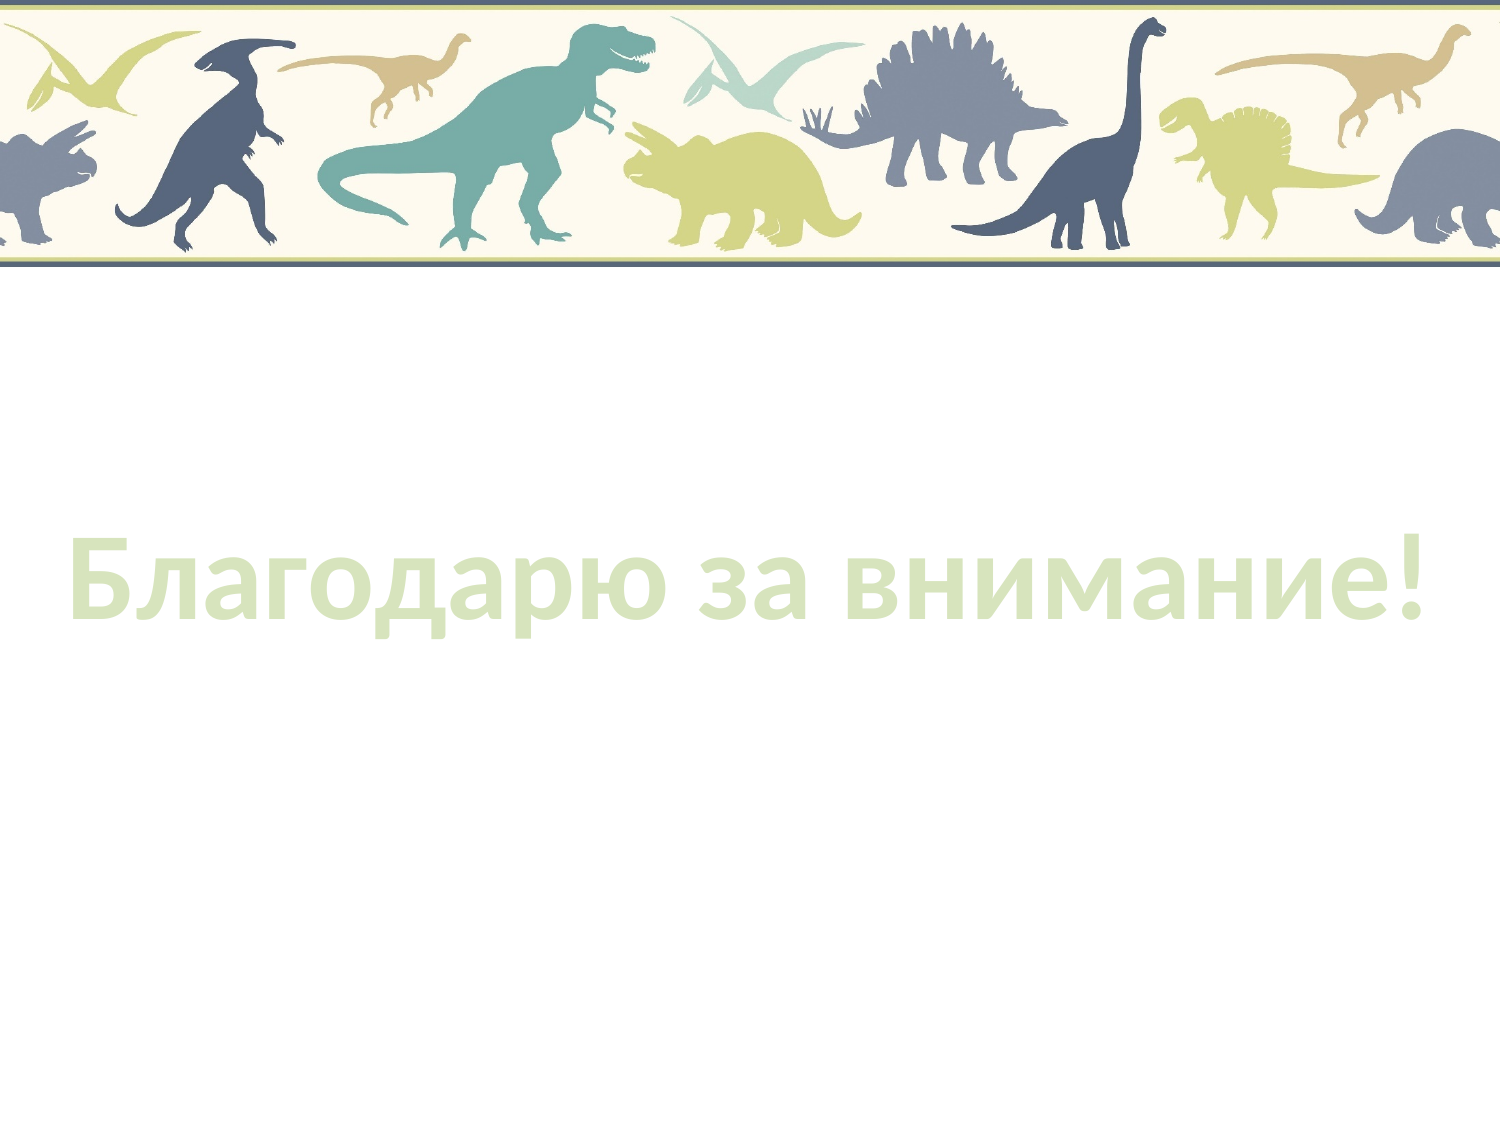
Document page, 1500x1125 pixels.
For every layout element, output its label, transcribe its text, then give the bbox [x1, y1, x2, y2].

text_box Благодарю за внимание! [51, 486, 1449, 652]
picture [0, 0, 1500, 268]
